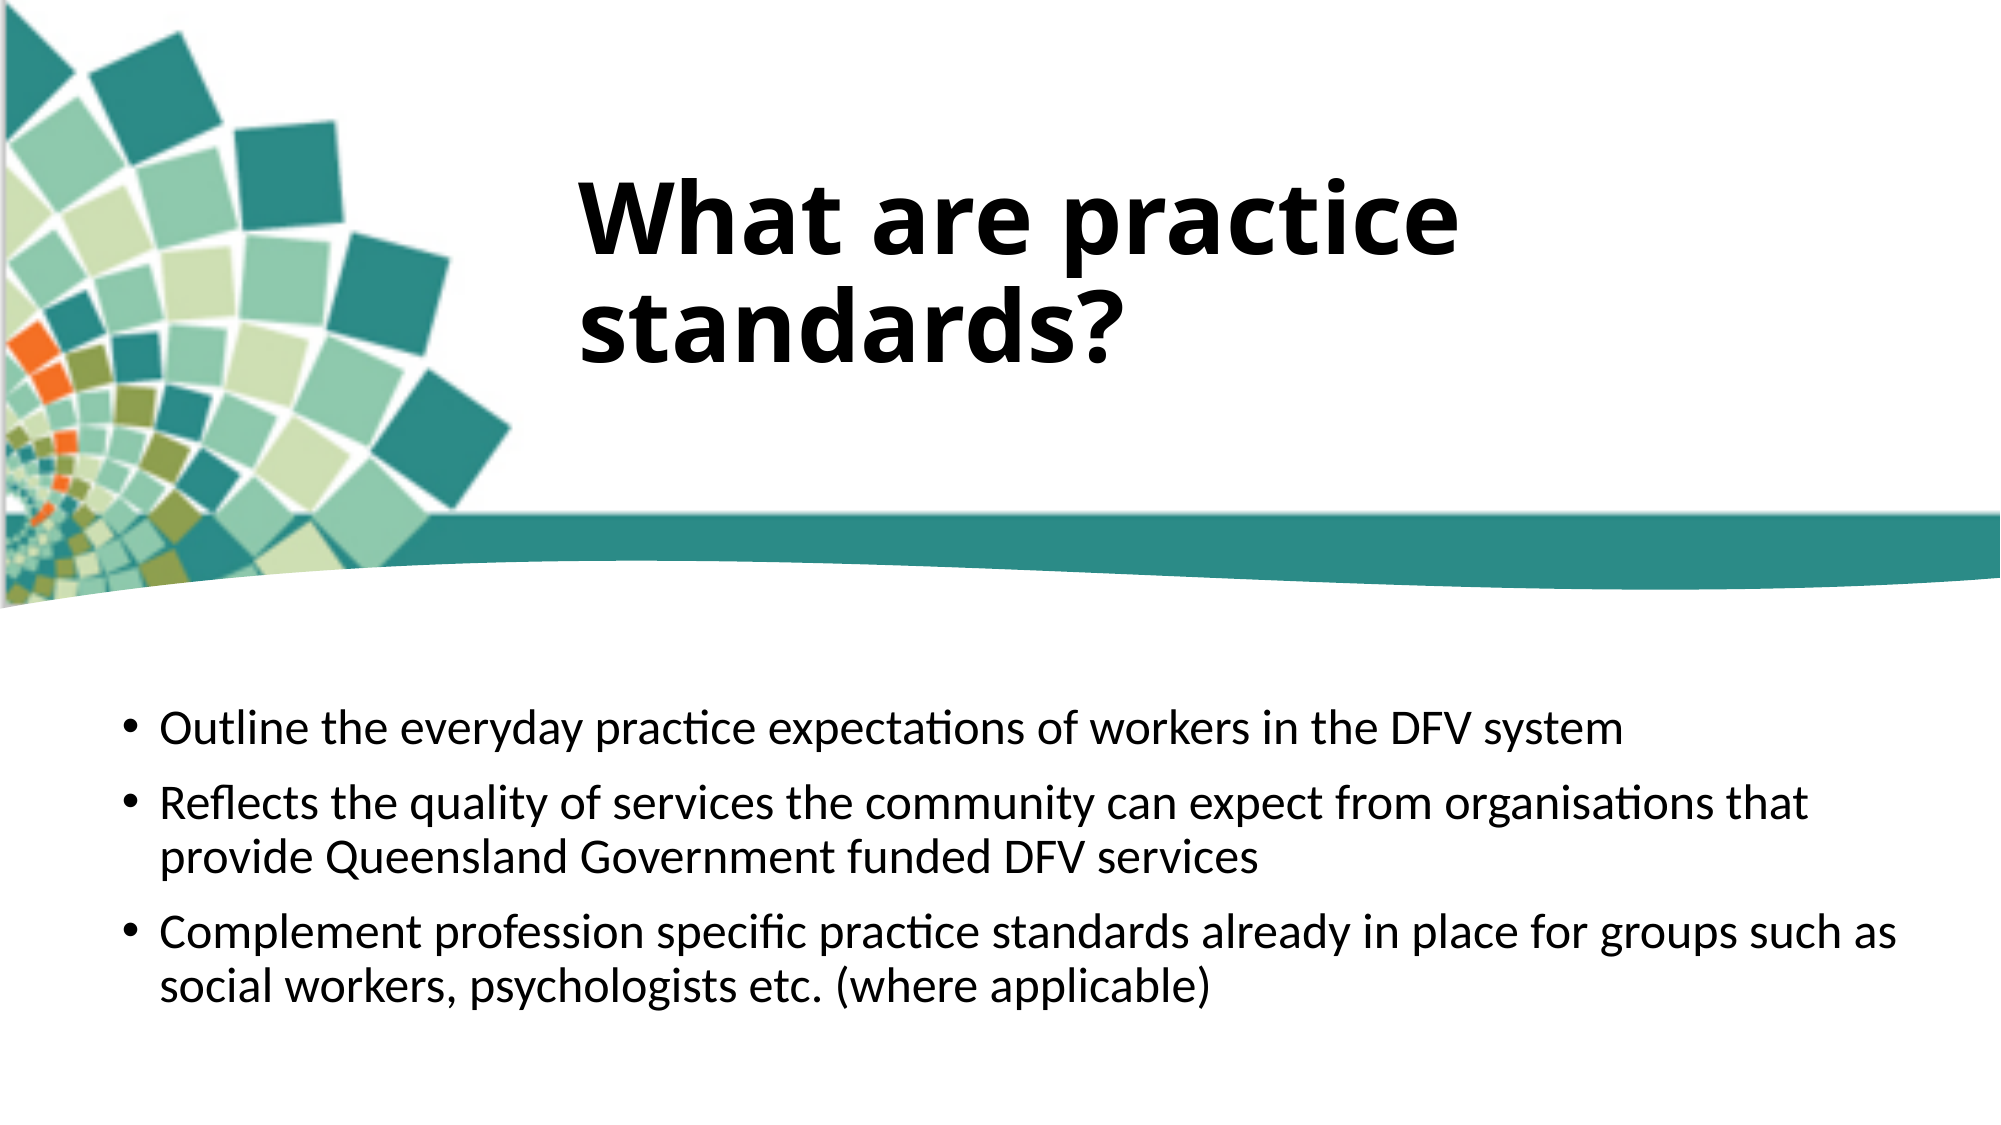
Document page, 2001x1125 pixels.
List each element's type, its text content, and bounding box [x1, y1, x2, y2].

list Outline the everyday practice expectations of workers in the DFV system Reflects the quality of services the community can expect from organisations that provide Queensland Government funded DFV services Complement profession specific practice standards already in place for groups such as social workers, psychologists etc. (where applicable) [106, 609, 1954, 1106]
picture [0, 0, 2000, 609]
